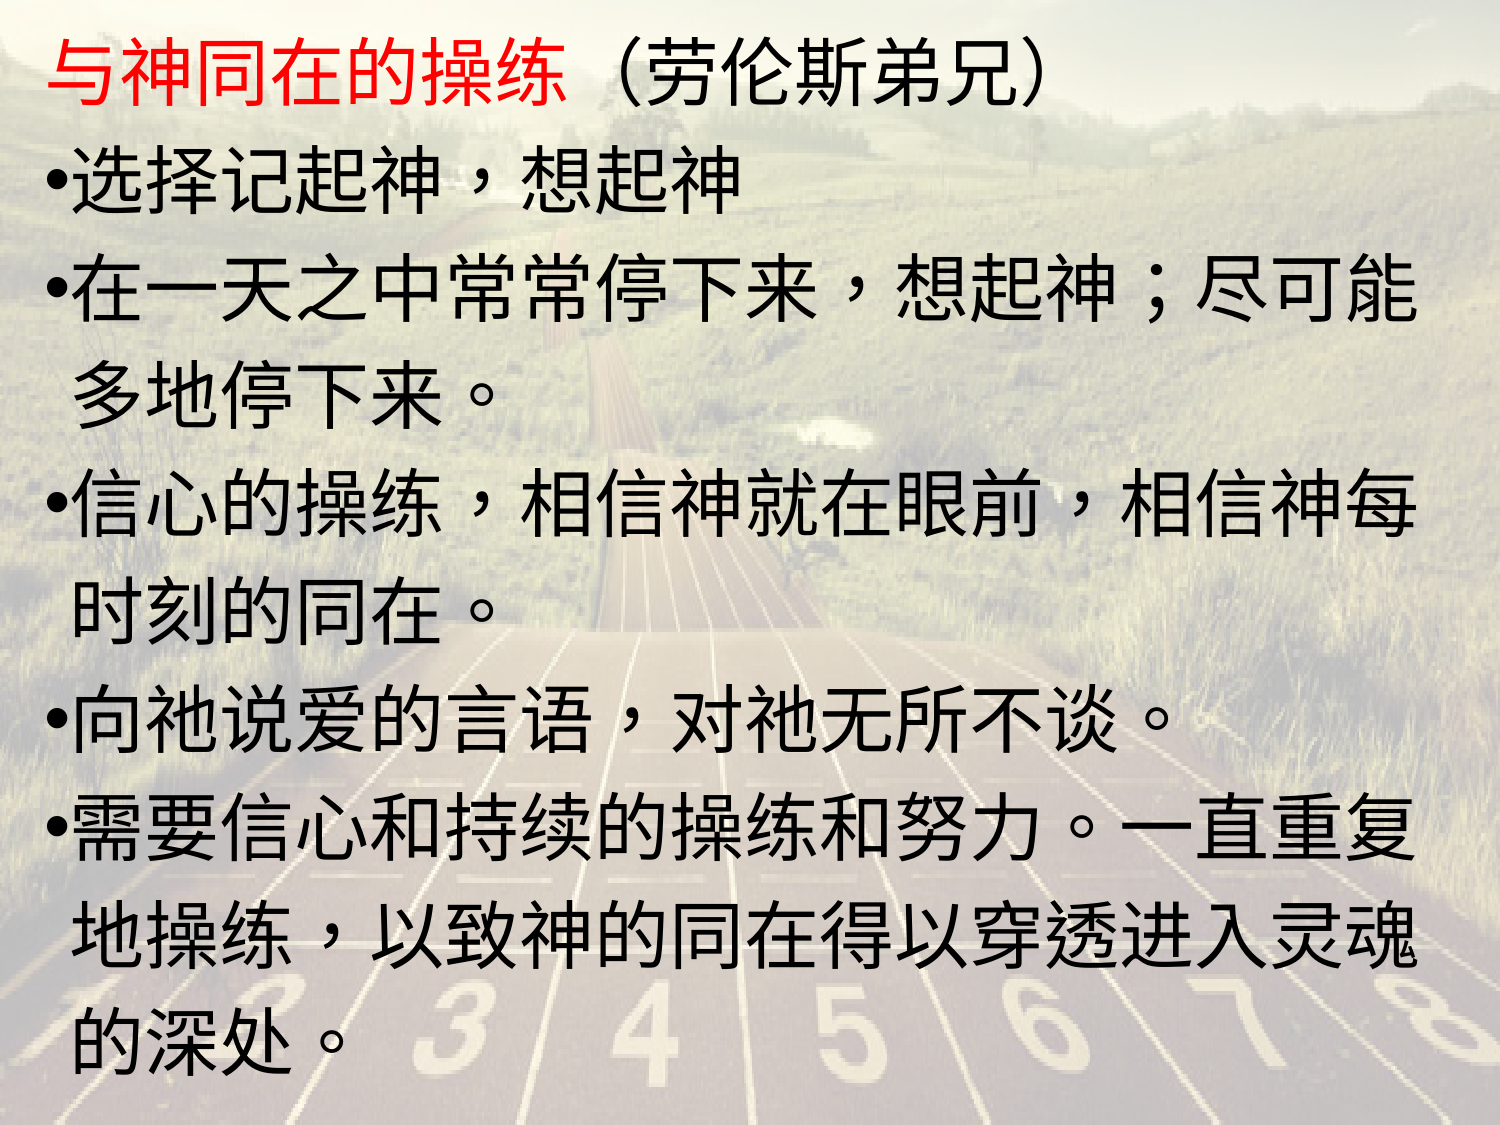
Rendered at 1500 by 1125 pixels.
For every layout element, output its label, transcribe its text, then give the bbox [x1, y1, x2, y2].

list 与神同在的操练（劳伦斯弟兄） 选择记起神，想起神 在一天之中常常停下来，想起神；尽可能多地停下来。 信心的操练，相信神就在眼前，相信神每时刻的同在。 向祂说爱的言语，对祂无所不谈。 需要信心和持续的操练和努力。一直重复地操练，以致神的同在得以穿透进入灵魂的深处。 [29, 0, 1500, 1106]
